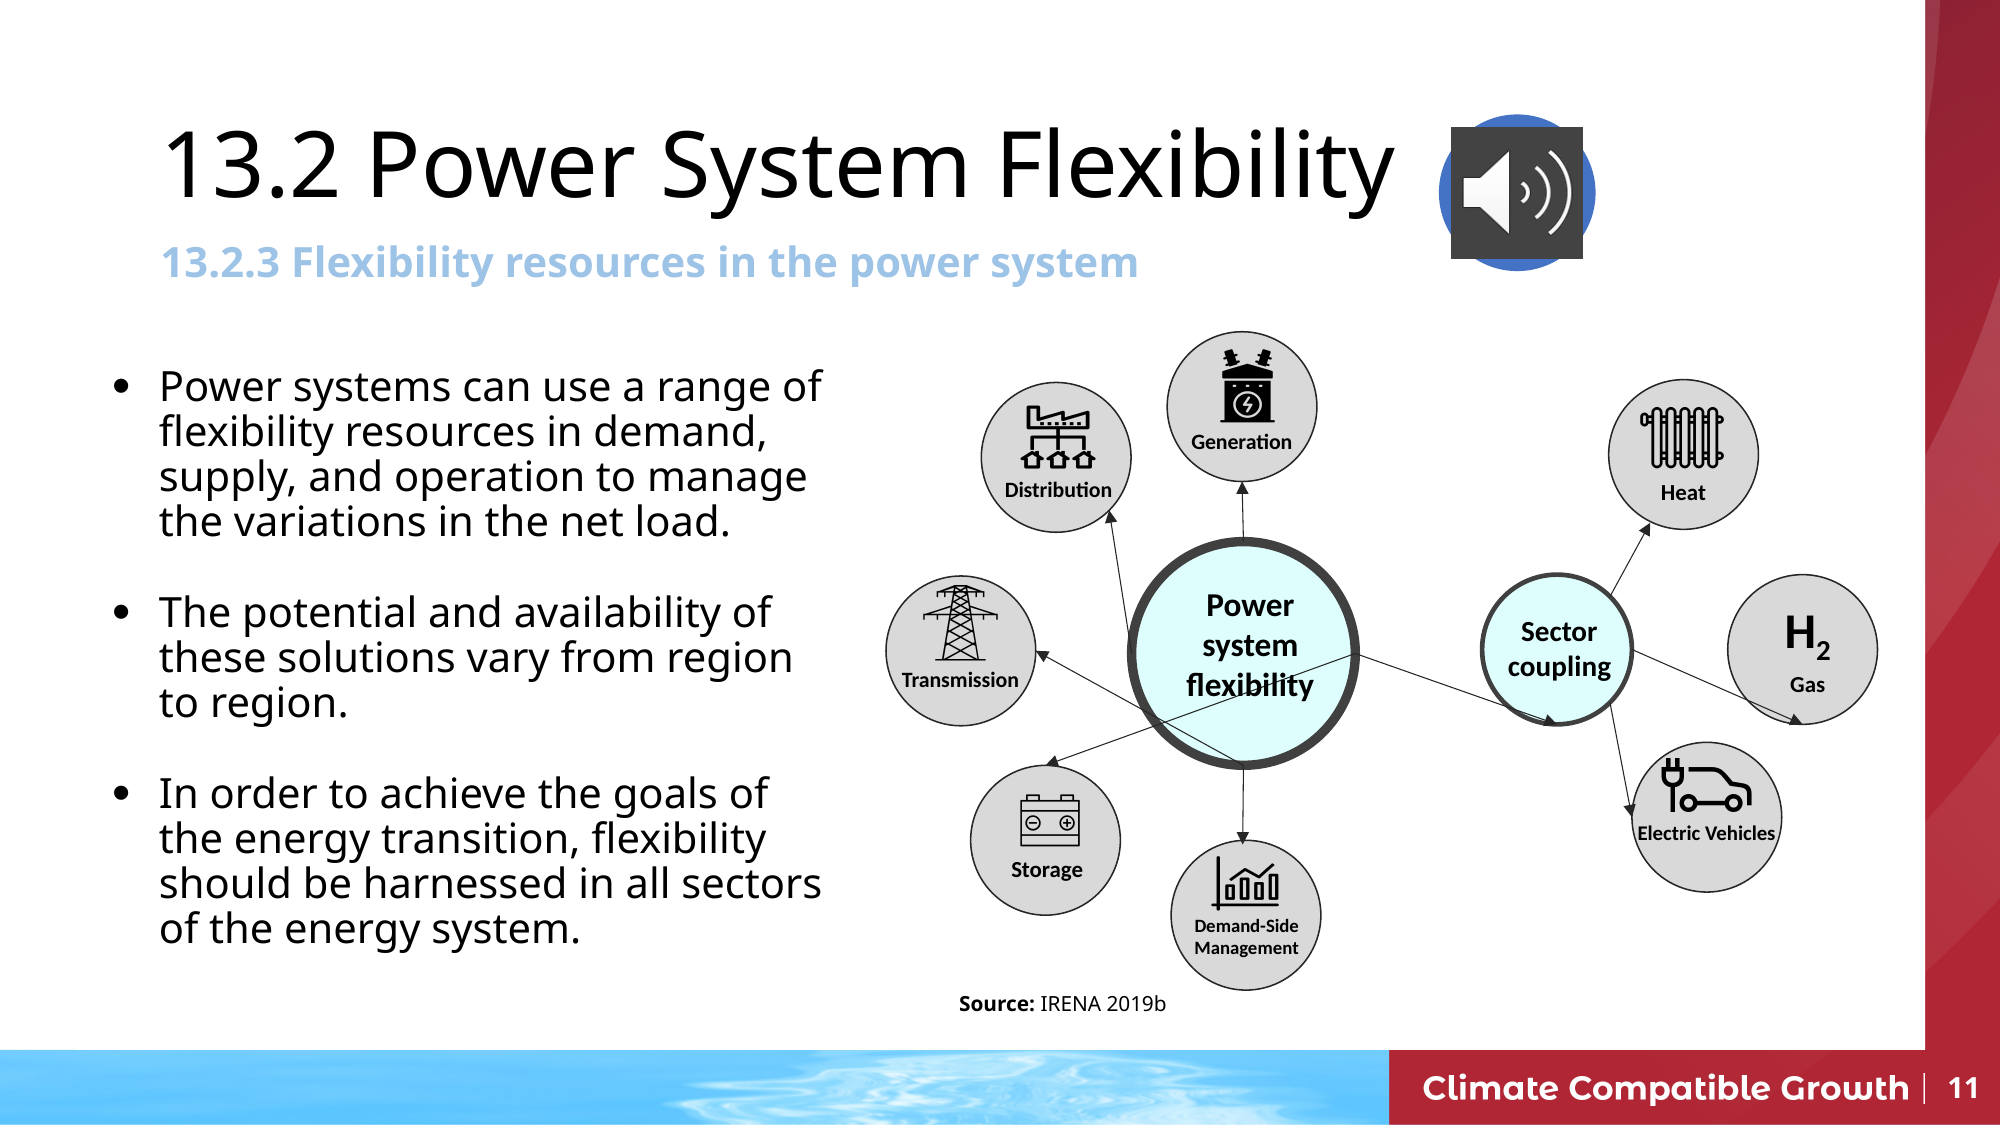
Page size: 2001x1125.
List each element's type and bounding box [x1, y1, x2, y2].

picture [0, 0, 2000, 1125]
text_box [864, 331, 1895, 991]
